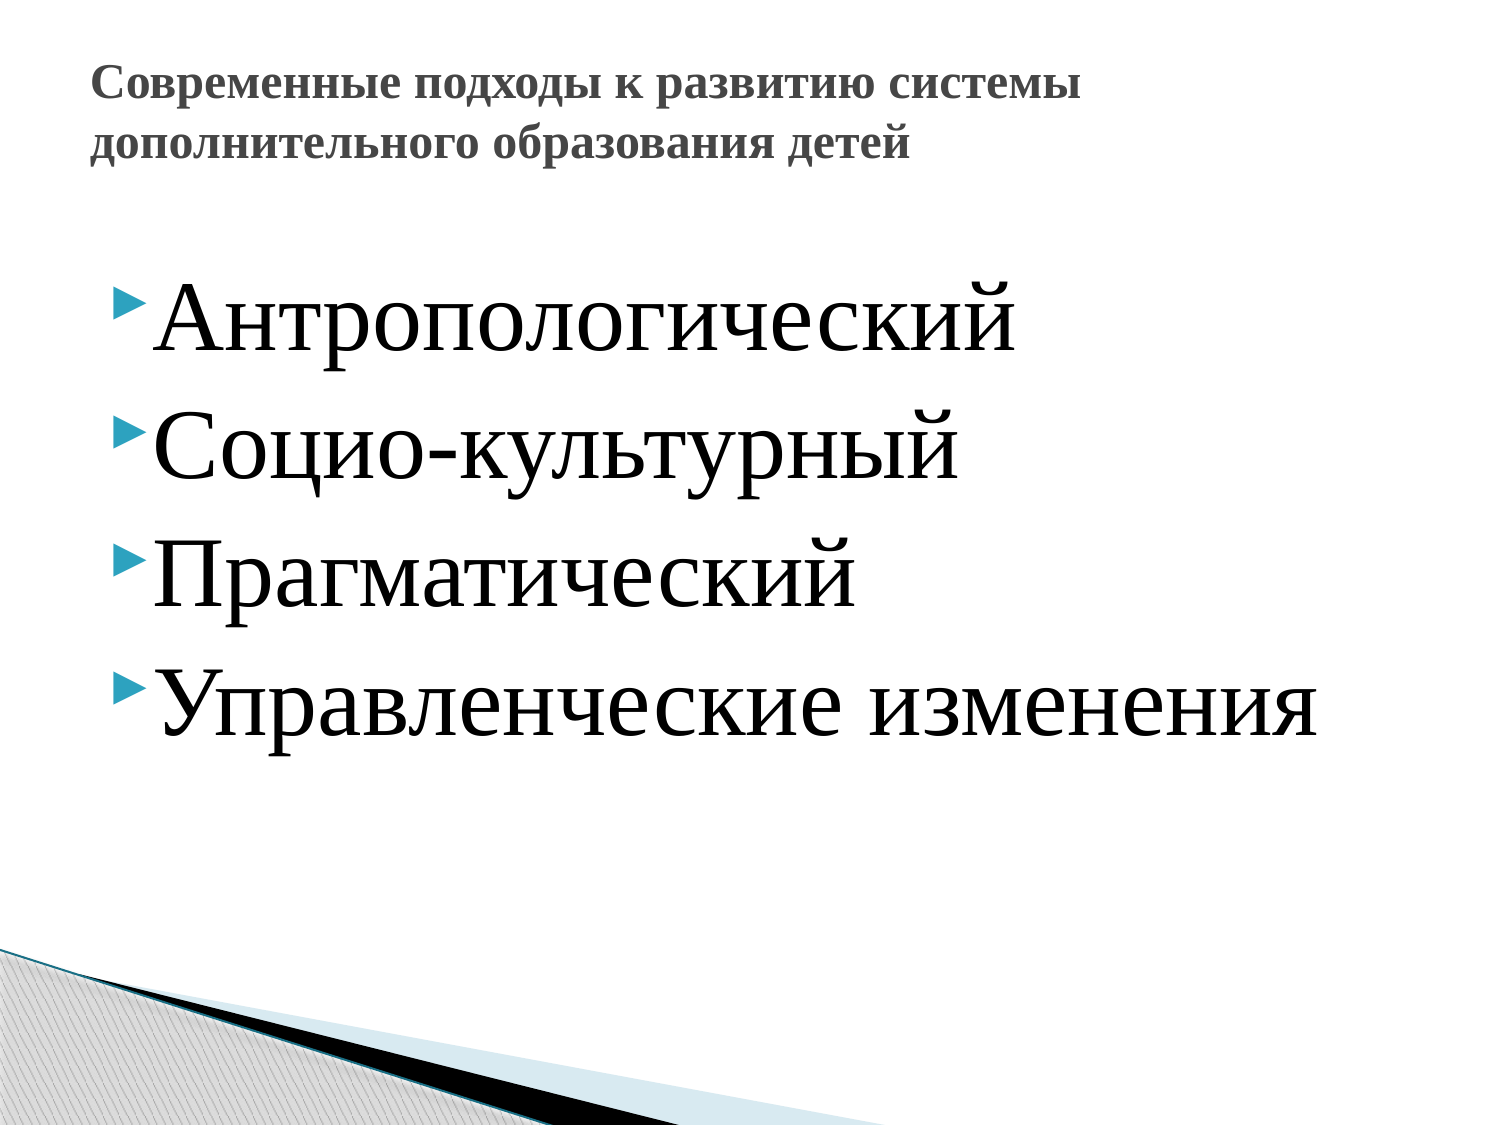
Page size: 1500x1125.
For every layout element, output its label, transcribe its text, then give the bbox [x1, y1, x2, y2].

list Антропологический Социо-культурный Прагматический Управленческие изменения [75, 243, 1425, 986]
title Современные подходы к развитию системы дополнительного образования детей [75, 45, 1425, 233]
